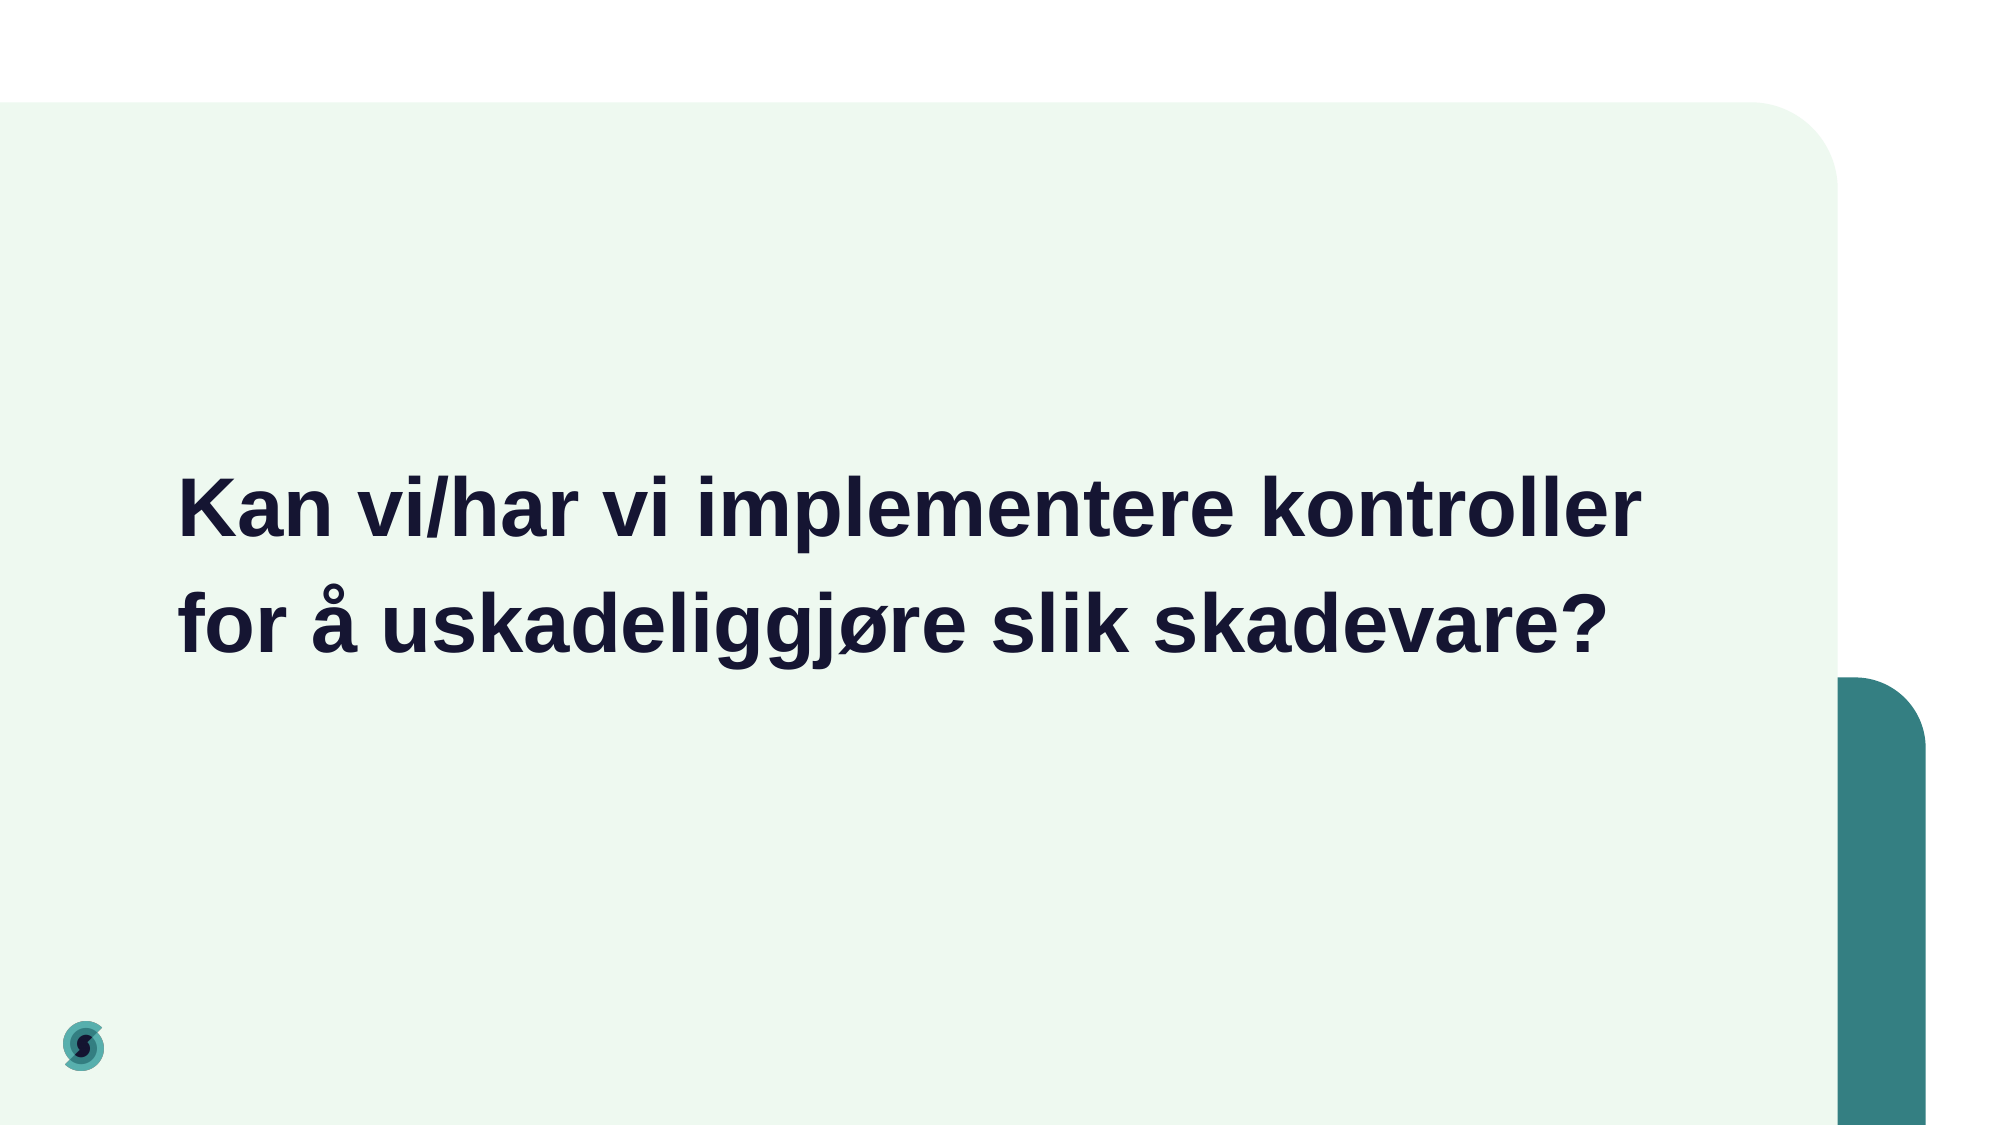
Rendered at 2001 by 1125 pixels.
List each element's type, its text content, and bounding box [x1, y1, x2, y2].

title Kan vi/har vi implementere kontroller for å uskadeliggjøre slik skadevare? [162, 173, 1684, 932]
picture [63, 1021, 104, 1071]
